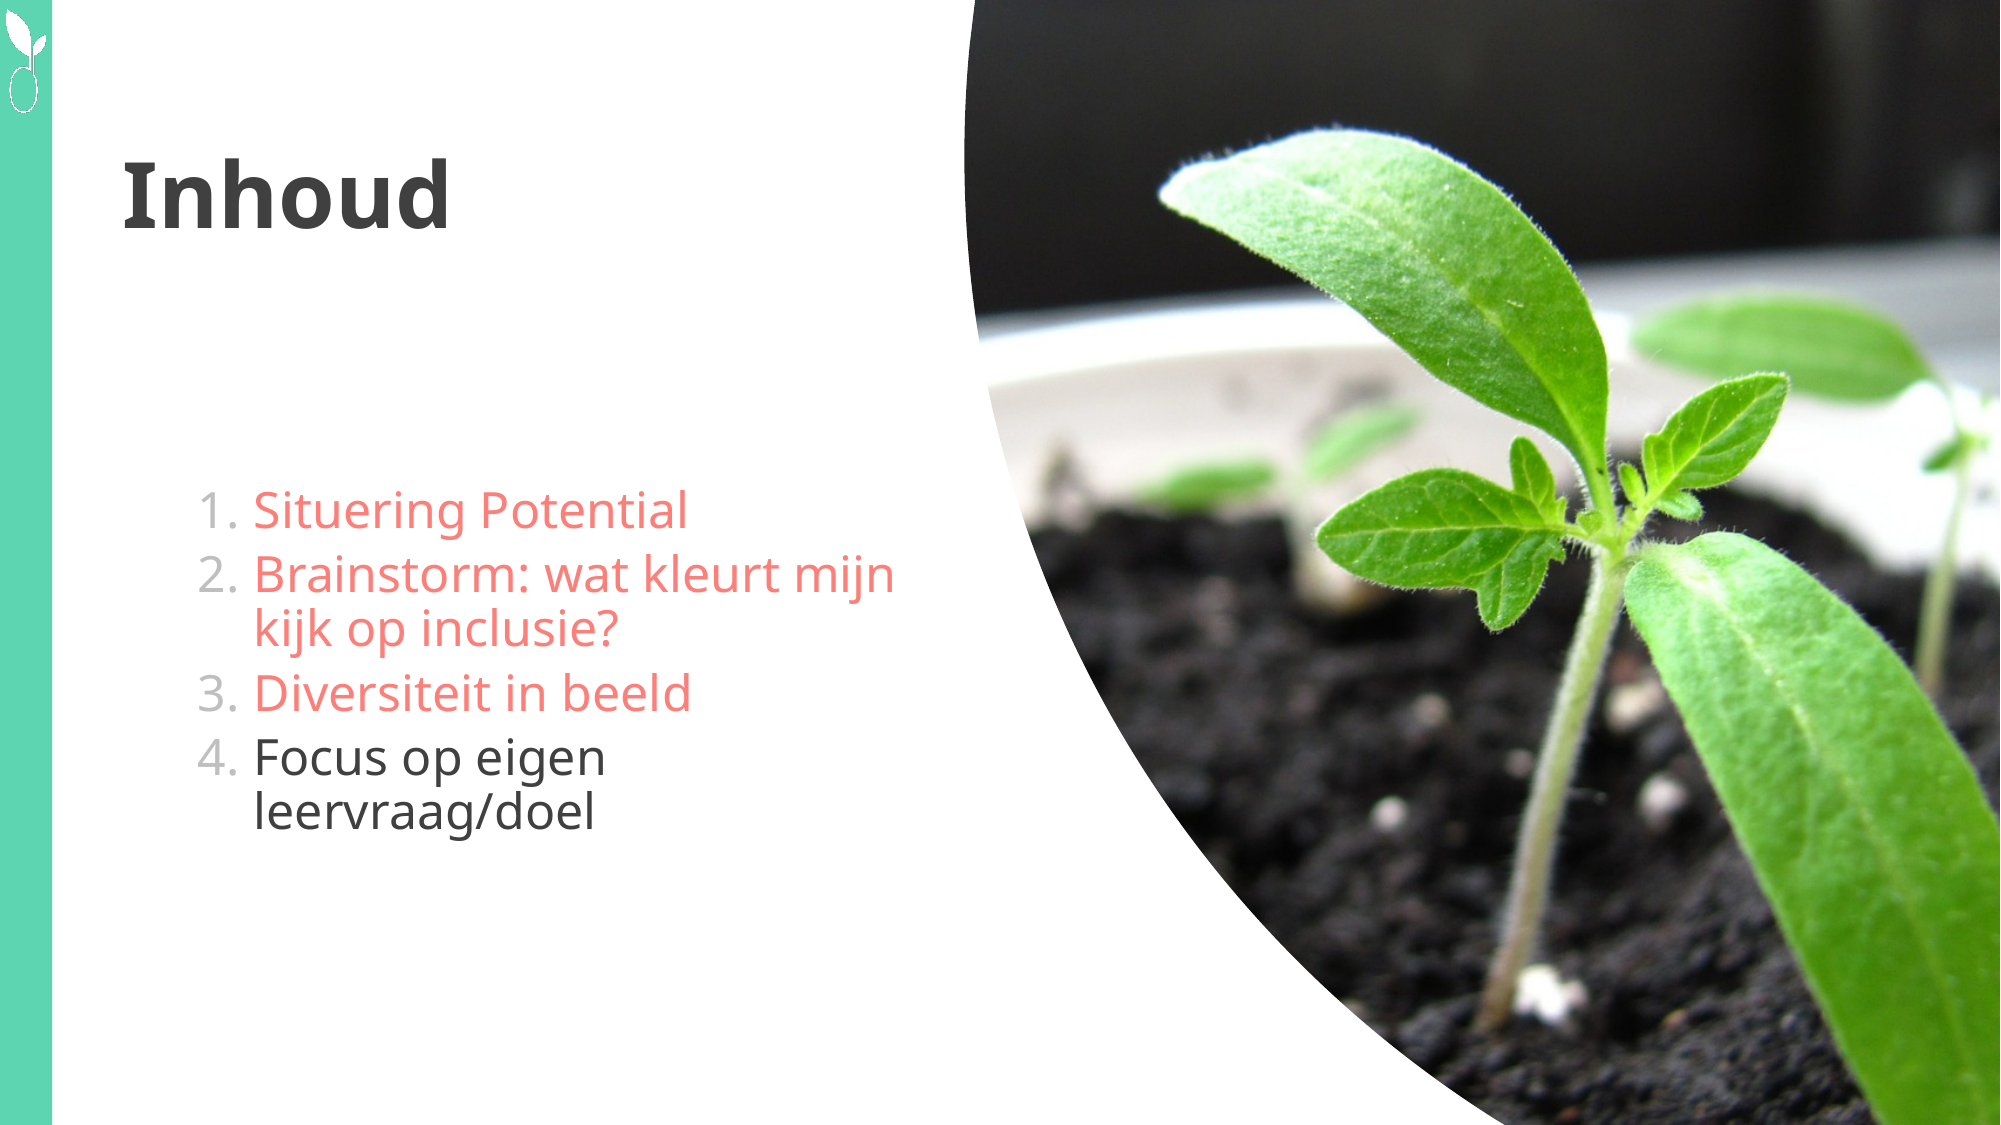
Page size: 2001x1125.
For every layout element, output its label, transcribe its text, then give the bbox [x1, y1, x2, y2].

list Situering Potential Brainstorm: wat kleurt mijn kijk op inclusie? Diversiteit in beeld Focus op eigen leervraag/doel [107, 422, 948, 991]
title Inhoud [107, 59, 948, 338]
picture [964, 0, 2000, 1125]
